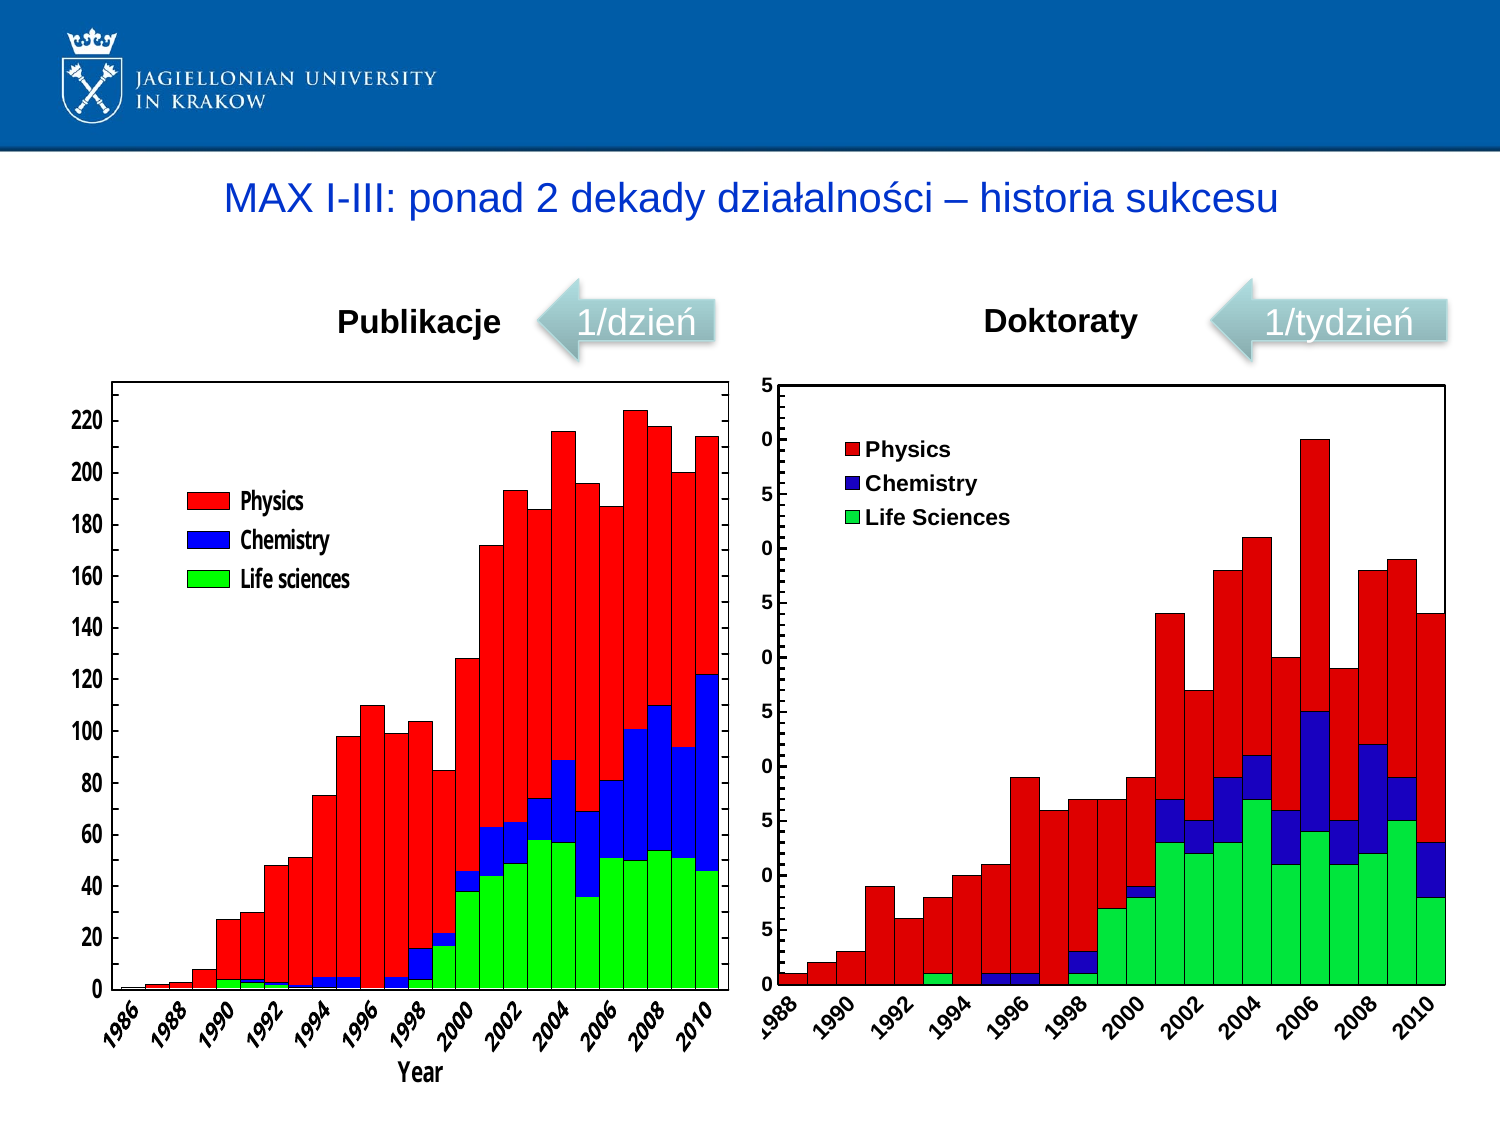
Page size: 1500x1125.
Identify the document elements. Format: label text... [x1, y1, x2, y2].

text_box 1/dzień [566, 278, 580, 290]
chart [707, 278, 1500, 1059]
title MAX I-III: ponad 2 dekady działalności – historia sukcesu [76, 160, 1427, 232]
picture [0, 0, 1500, 1125]
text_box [52, 292, 763, 1095]
